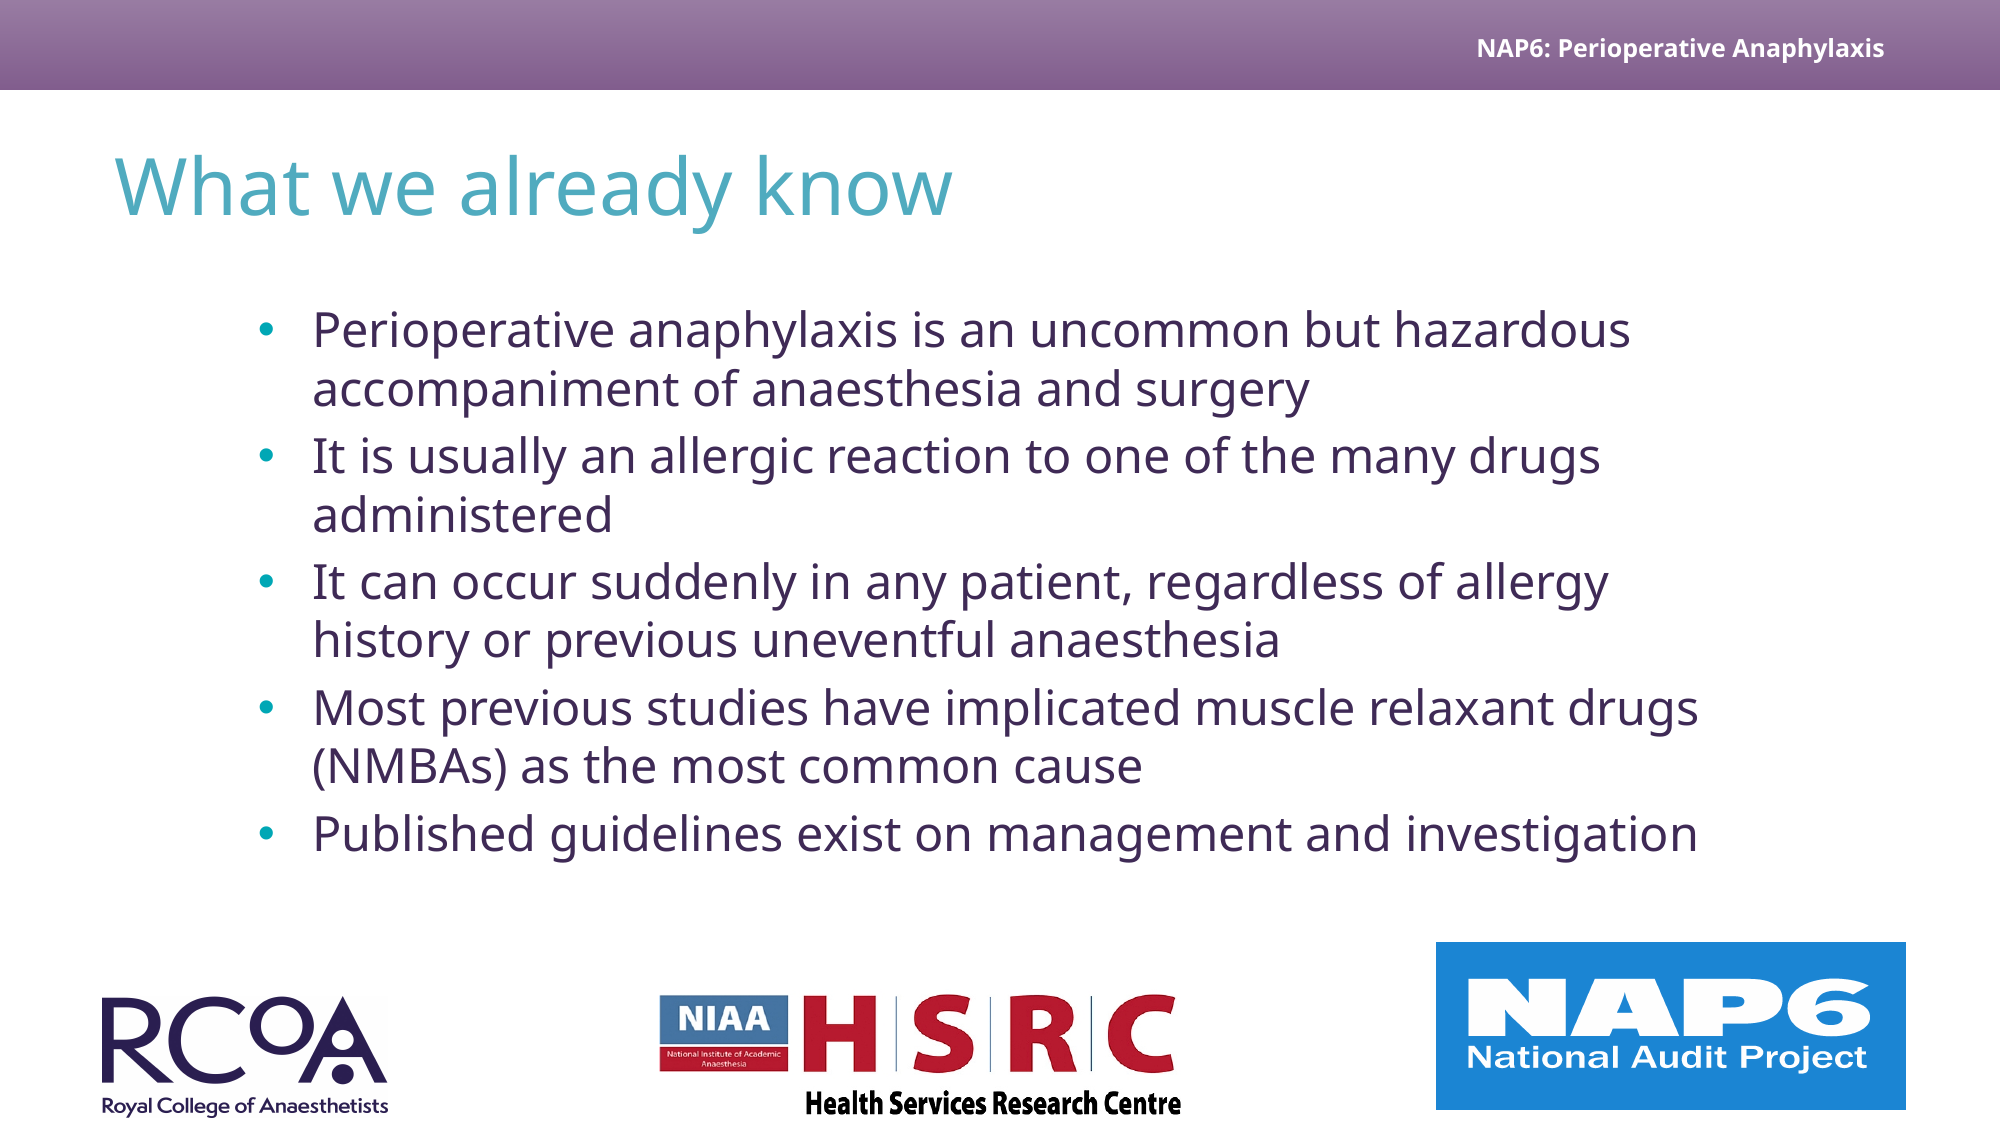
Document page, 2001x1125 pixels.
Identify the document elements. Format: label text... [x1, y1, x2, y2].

picture [1436, 942, 1906, 1110]
title What we already know [99, 89, 1900, 278]
picture [102, 996, 388, 1118]
picture [659, 977, 1181, 1122]
list Perioperative anaphylaxis is an uncommon but hazardous accompaniment of anaesthesia and surgery It is usually an allergic reaction to one of the many drugs administered It can occur suddenly in any patient, regardless of allergy history or previous uneventful anaesthesia Most previous studies have implicated muscle relaxant drugs (NMBAs) as the most common cause Published guidelines exist on management and investigation [243, 291, 1757, 914]
